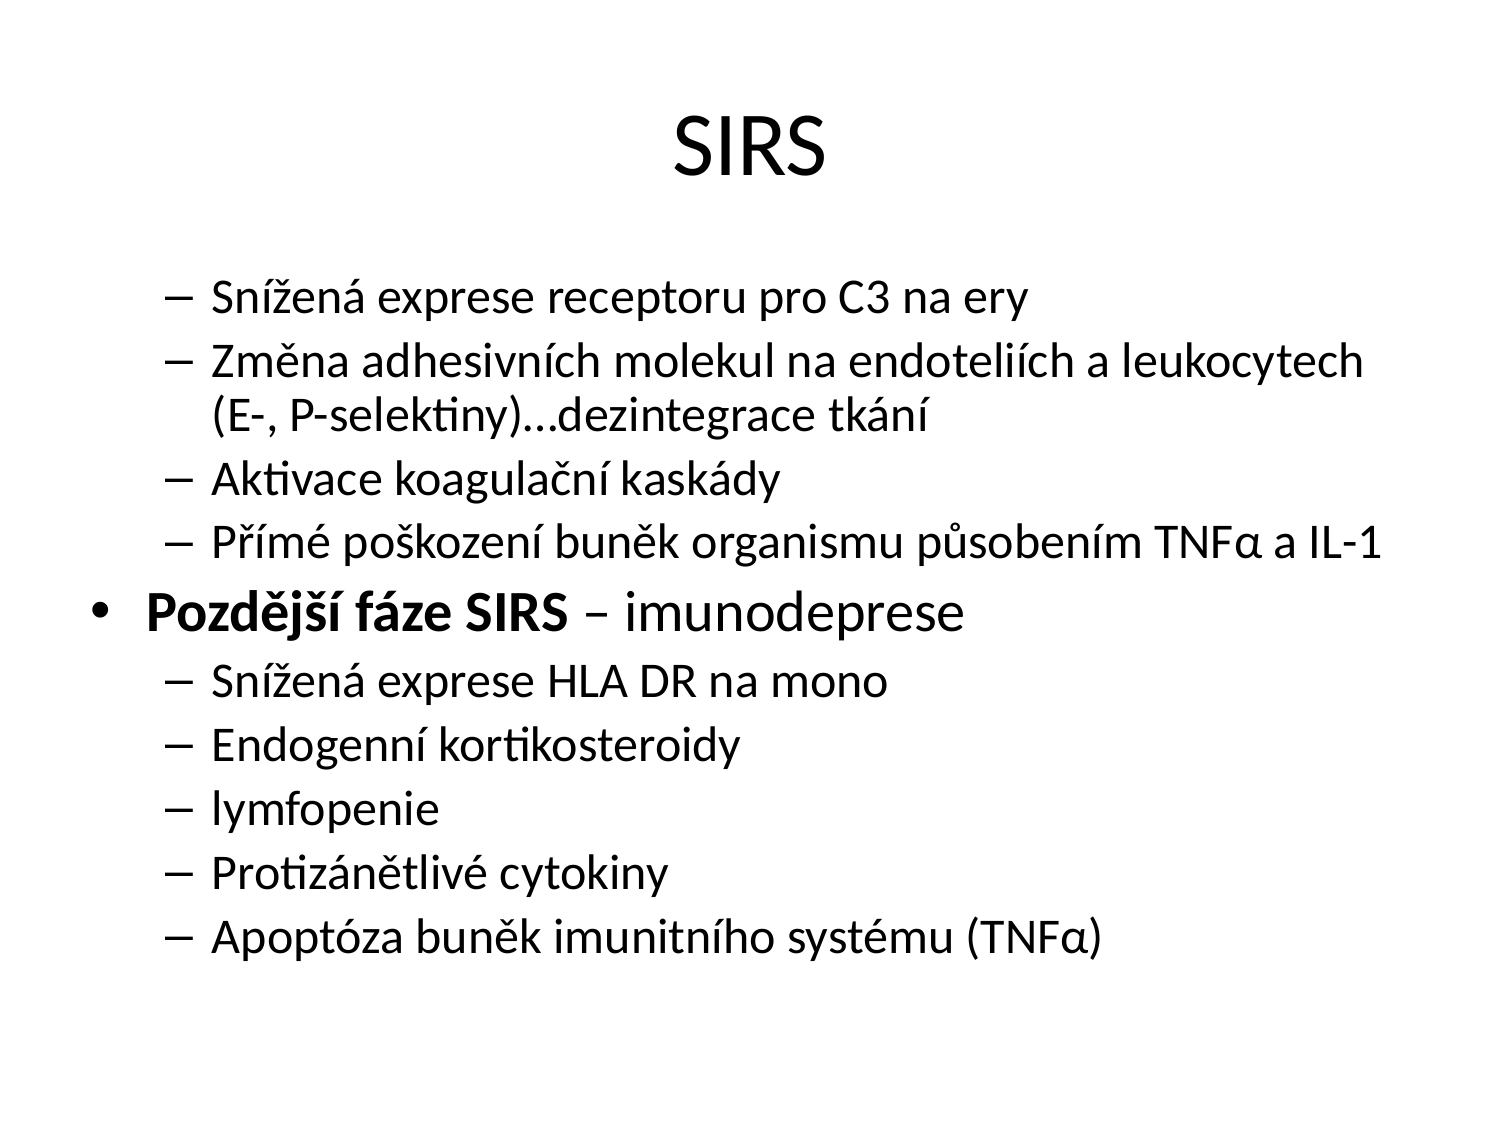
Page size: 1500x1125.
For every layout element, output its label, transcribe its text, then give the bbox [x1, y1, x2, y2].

list Snížená exprese receptoru pro C3 na ery Změna adhesivních molekul na endoteliích a leukocytech (E-, P-selektiny)…dezintegrace tkání Aktivace koagulační kaskády Přímé poškození buněk organismu působením TNFα a IL-1 Pozdější fáze SIRS – imunodeprese Snížená exprese HLA DR na mono Endogenní kortikosteroidy lymfopenie Protizánětlivé cytokiny Apoptóza buněk imunitního systému (TNFα) [75, 262, 1425, 1005]
title SIRS [75, 45, 1425, 233]
